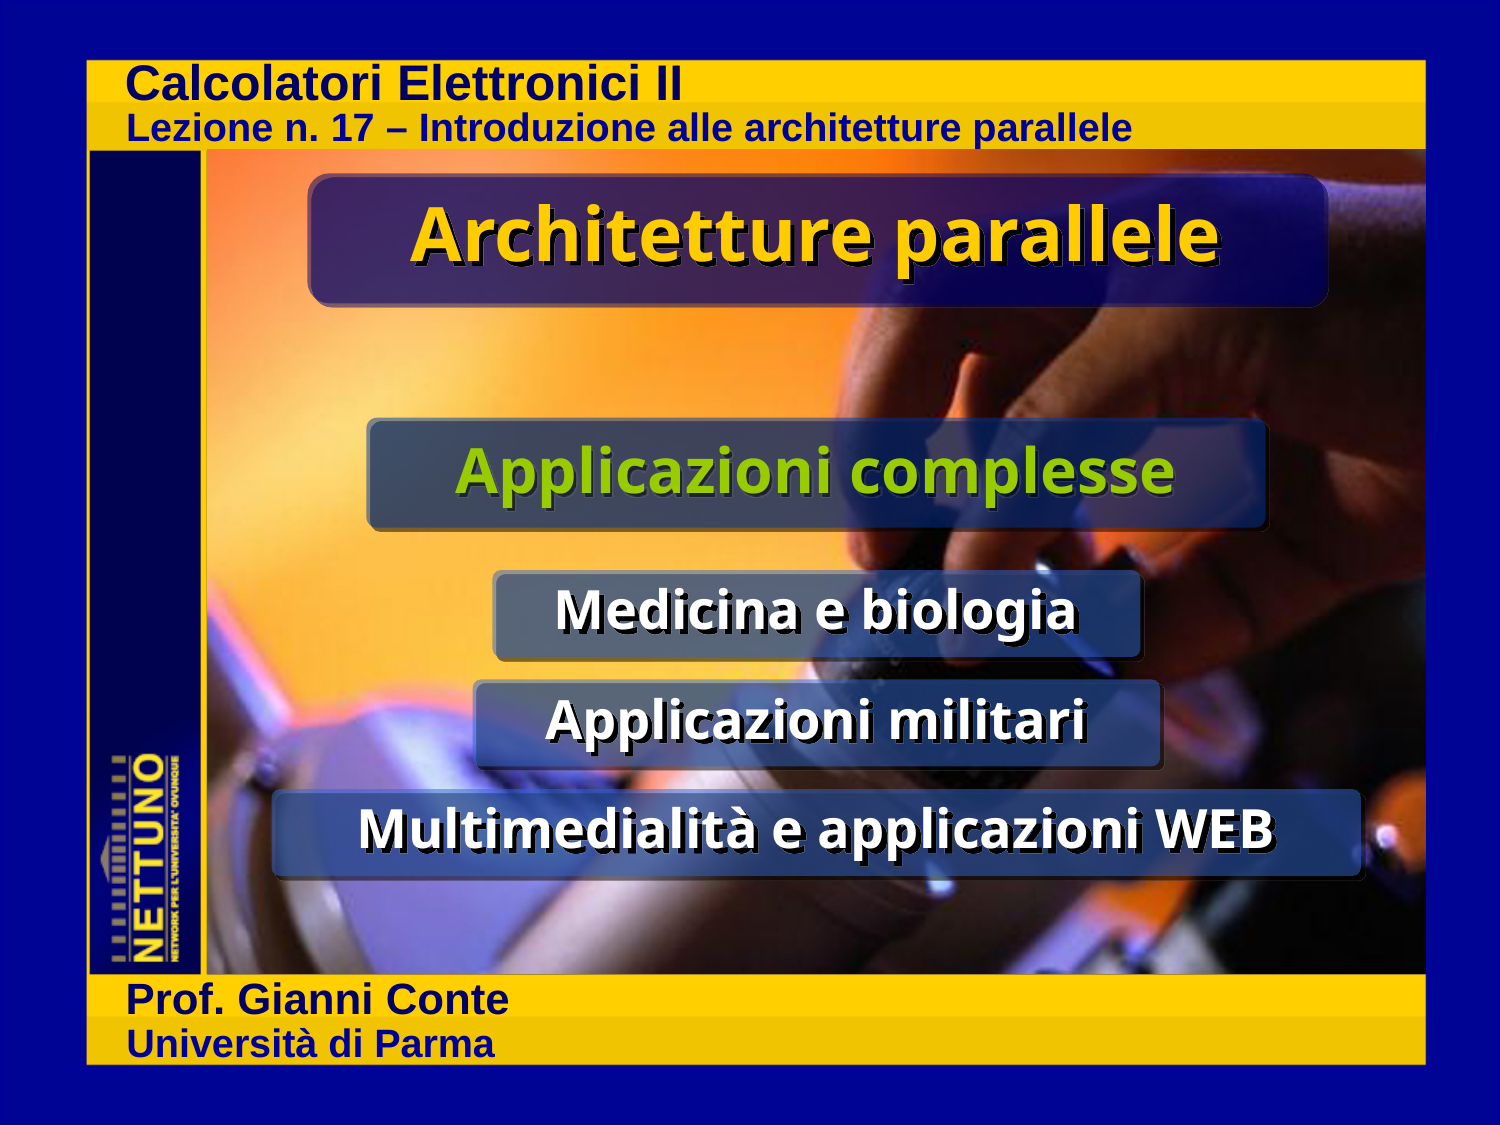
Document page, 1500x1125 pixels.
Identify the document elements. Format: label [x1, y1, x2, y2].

picture [1, 1, 1498, 1123]
text_box [366, 417, 1266, 528]
